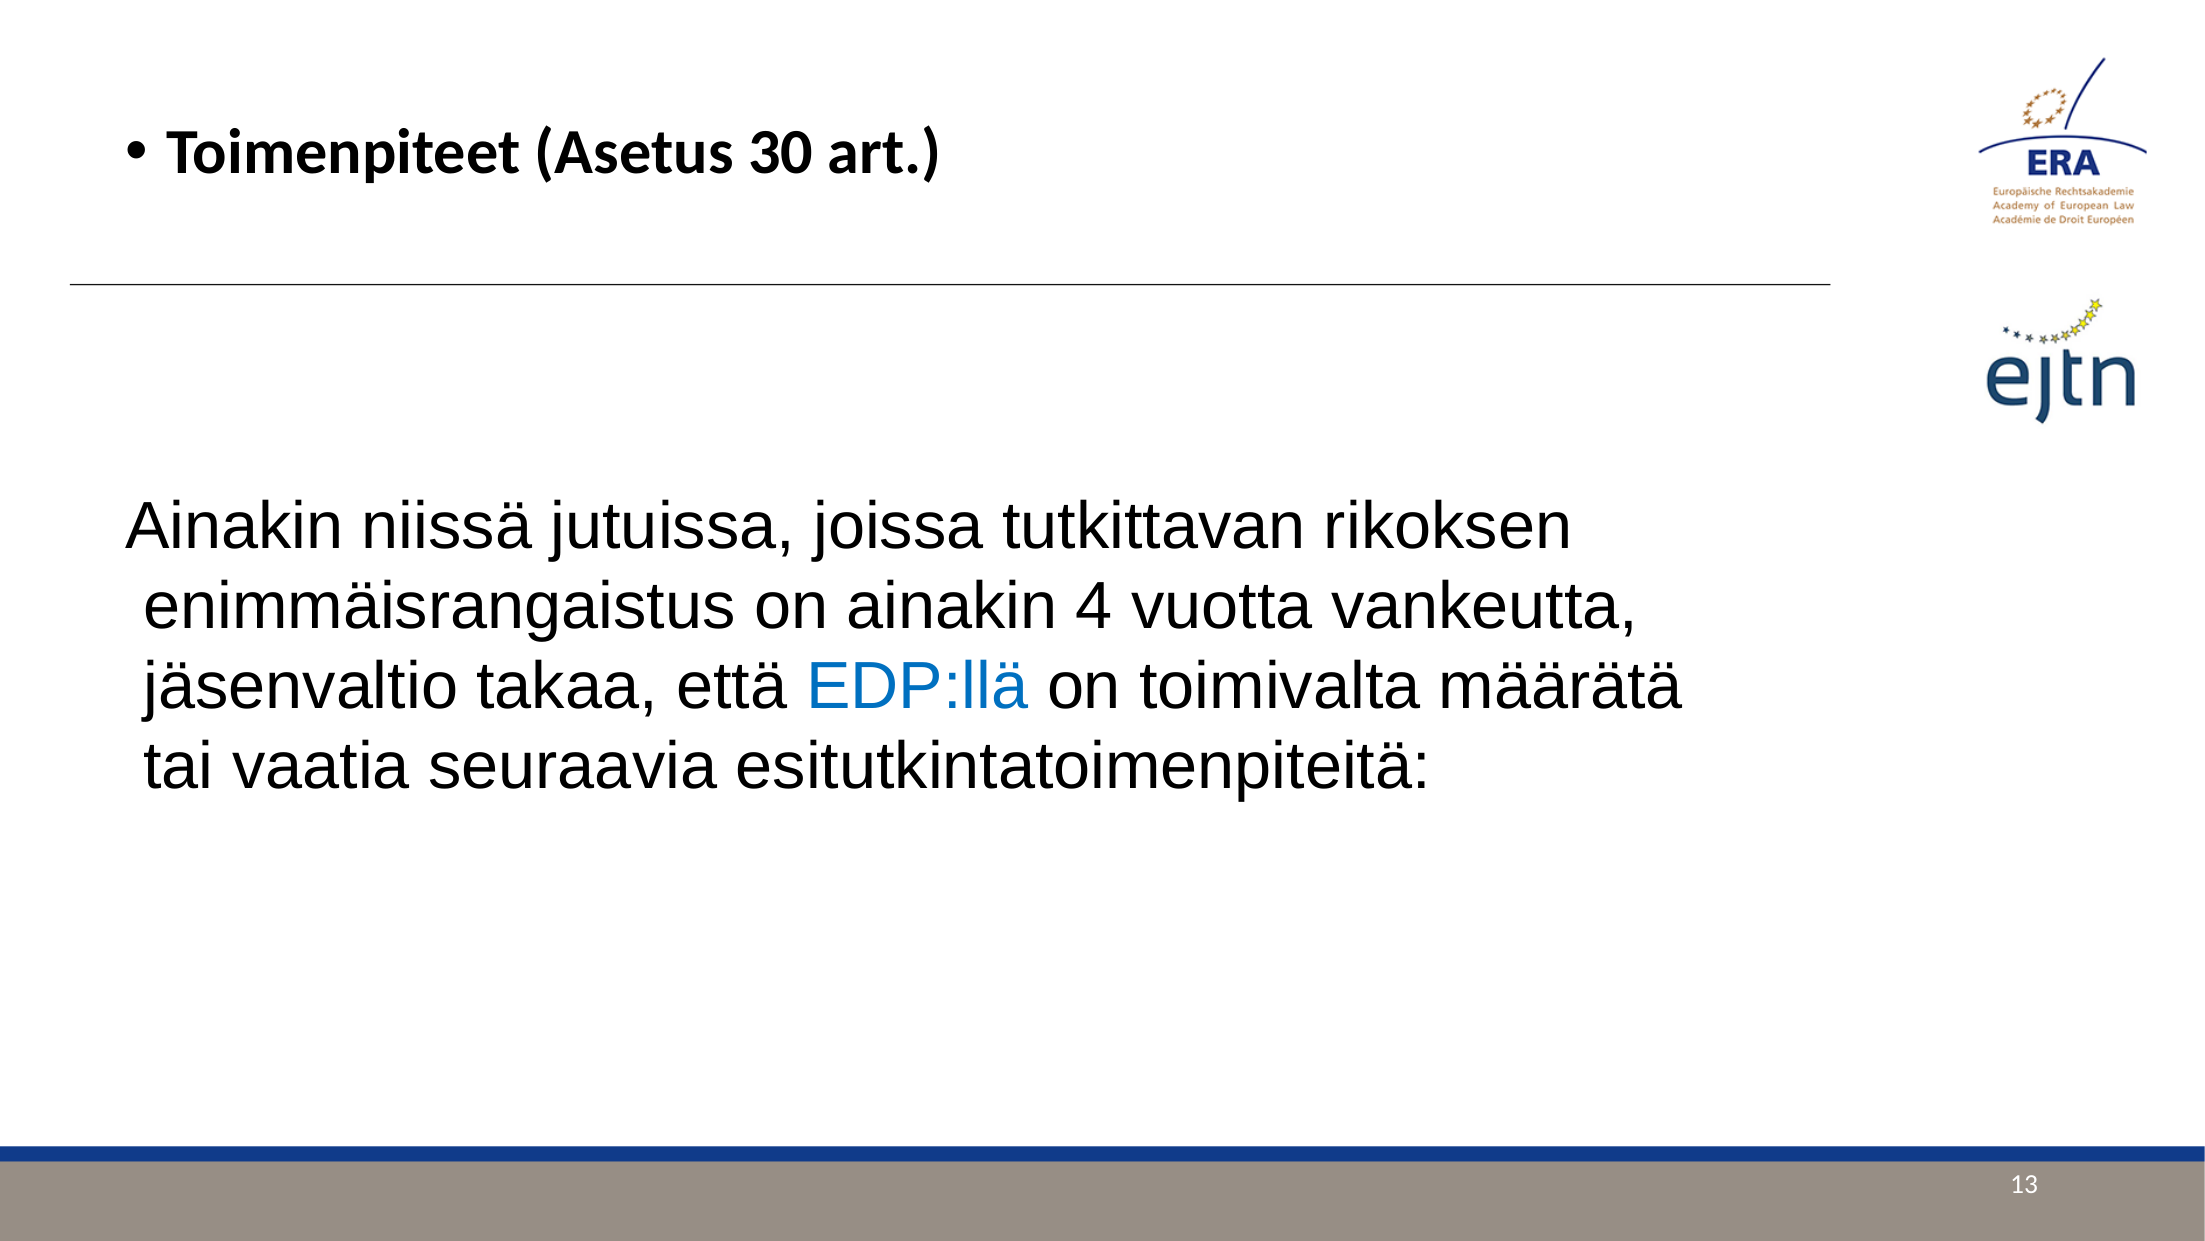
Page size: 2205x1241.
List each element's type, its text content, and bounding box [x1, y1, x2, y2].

slide_number 13 [1557, 1149, 2054, 1216]
text_box Ainakin niissä jutuissa, joissa tutkittavan rikoksen enimmäisrangaistus on ainakin 4 vuotta vankeutta, jäsenvaltio takaa, että EDP:llä on toimivalta määrätä tai vaatia seuraavia esitutkintatoimenpiteitä: [110, 314, 1785, 930]
picture [0, 0, 2205, 1241]
title Toimenpiteet (Asetus 30 art.) [110, 49, 2095, 257]
list [110, 290, 2095, 1010]
